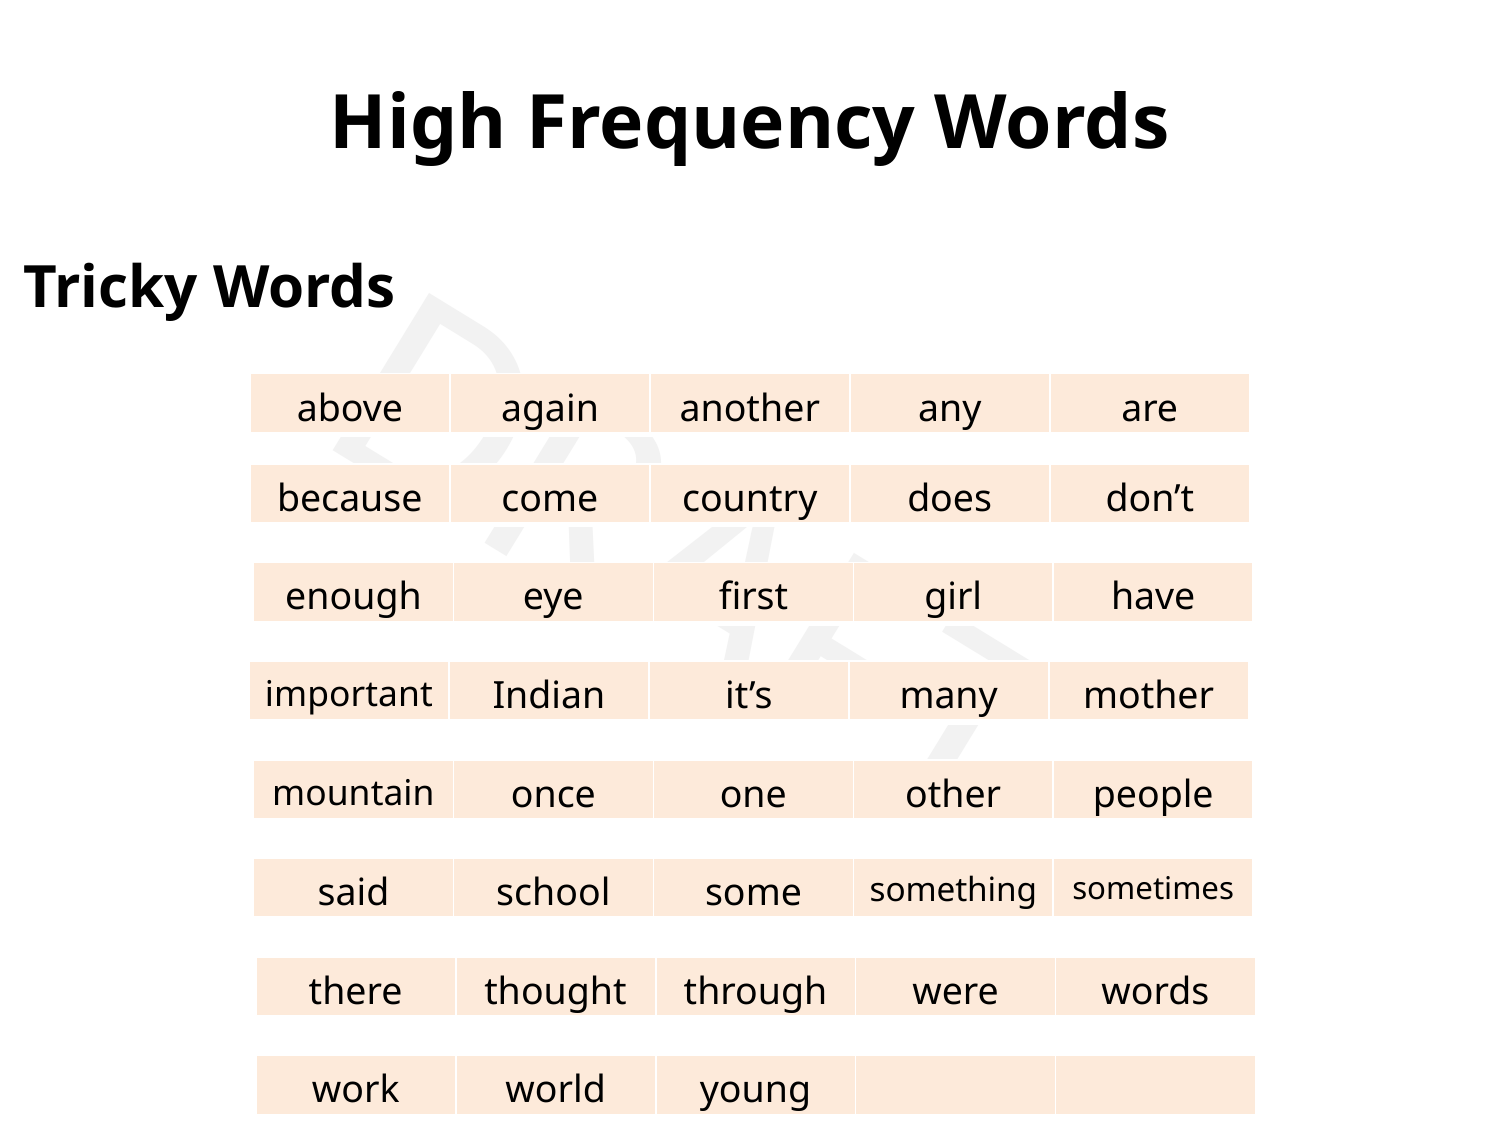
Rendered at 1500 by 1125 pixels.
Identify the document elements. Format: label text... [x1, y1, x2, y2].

text_box High Frequency Words [0, 66, 1500, 172]
table_header are [1051, 374, 1249, 432]
table_header does [851, 465, 1049, 522]
table_header world [457, 1056, 655, 1114]
table_header work [257, 1056, 455, 1114]
table_header any [851, 374, 1049, 432]
table_header other [854, 761, 1052, 818]
table_header said [254, 859, 453, 916]
table_header sometimes [1054, 859, 1252, 916]
table_header thought [457, 958, 655, 1015]
table_header young [657, 1056, 855, 1114]
table_header Indian [450, 662, 648, 719]
table_header enough [254, 563, 453, 621]
table_header mountain [254, 761, 453, 818]
text_box Tricky Words [8, 196, 1492, 461]
table_header were [856, 958, 1055, 1015]
table_header above [251, 374, 449, 432]
table_header eye [454, 563, 653, 621]
table_header first [654, 563, 853, 621]
table_header many [850, 662, 1048, 719]
table_header mother [1050, 662, 1248, 719]
table_header because [251, 465, 449, 522]
table_header have [1054, 563, 1252, 621]
table_header it’s [650, 662, 848, 719]
table_header important [250, 662, 448, 719]
table_header come [451, 465, 649, 522]
table_header something [854, 859, 1052, 916]
table_header [856, 1056, 1055, 1114]
table_header through [657, 958, 855, 1015]
table_header country [651, 465, 849, 522]
table_header another [651, 374, 849, 432]
table_header there [257, 958, 455, 1015]
table_header [1056, 1056, 1255, 1114]
table_header one [654, 761, 853, 818]
table_header again [451, 374, 649, 432]
table_header people [1054, 761, 1252, 818]
table_header once [454, 761, 653, 818]
table_header words [1056, 958, 1255, 1015]
table_header girl [854, 563, 1052, 621]
table_header some [654, 859, 853, 916]
table_header don’t [1051, 465, 1249, 522]
table_header school [454, 859, 653, 916]
